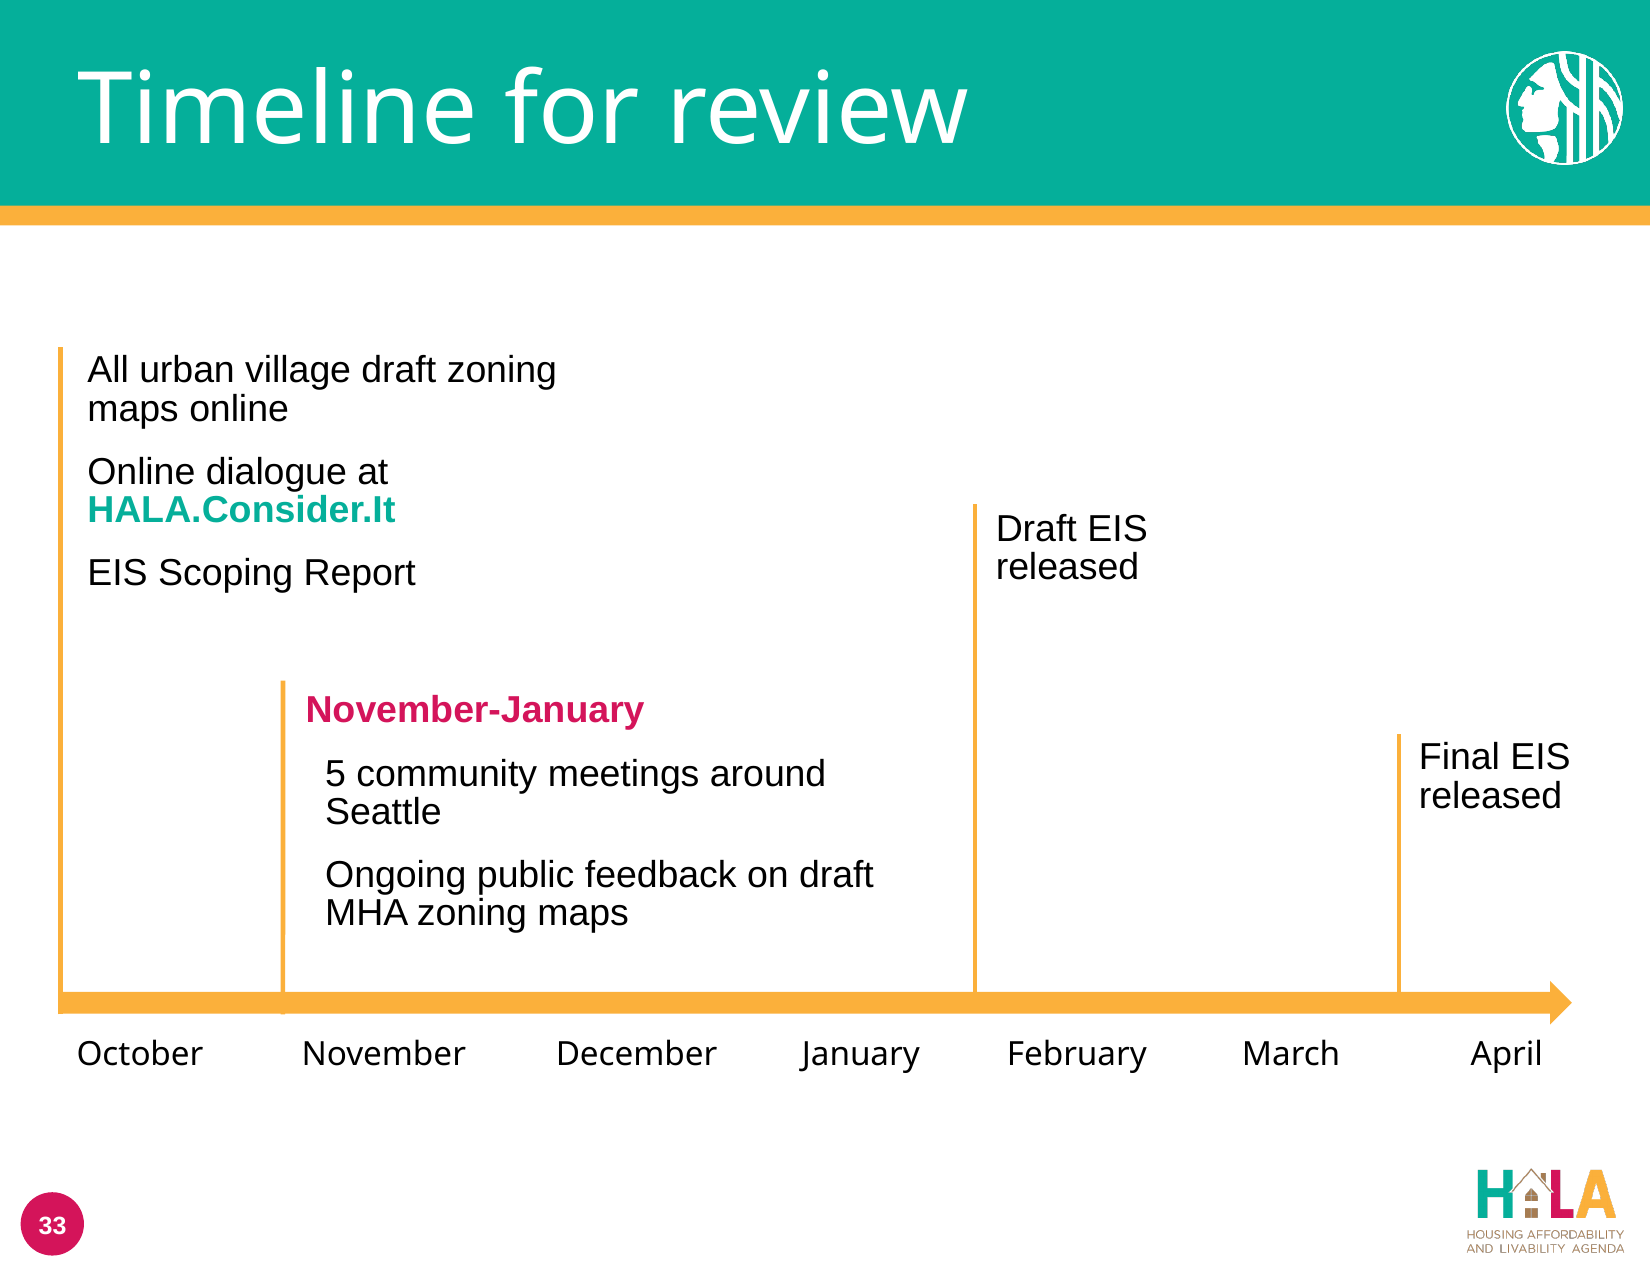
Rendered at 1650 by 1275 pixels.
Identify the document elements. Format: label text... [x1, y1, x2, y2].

text_box [61, 990, 280, 1015]
text_box November [150, 1024, 403, 1080]
title Timeline for review [62, 51, 1507, 182]
text_box Final EIS released [1404, 731, 1628, 824]
text_box March [1057, 1024, 1273, 1080]
text_box December [403, 1024, 627, 1080]
text_box January [627, 1024, 843, 1080]
text_box Draft EIS released [981, 503, 1279, 596]
text_box April [1273, 1024, 1650, 1080]
text_box [286, 978, 1574, 1028]
text_box November-January 5 community meetings around Seattle Ongoing public feedback on draft MHA zoning maps [290, 684, 916, 941]
text_box October [0, 1024, 150, 1080]
picture [1444, 1146, 1647, 1275]
text_box All urban village draft zoning maps online Online dialogue at HALA.Consider.It EIS Scoping Report [72, 344, 672, 601]
text_box February [843, 1024, 1057, 1080]
picture [1507, 51, 1623, 165]
